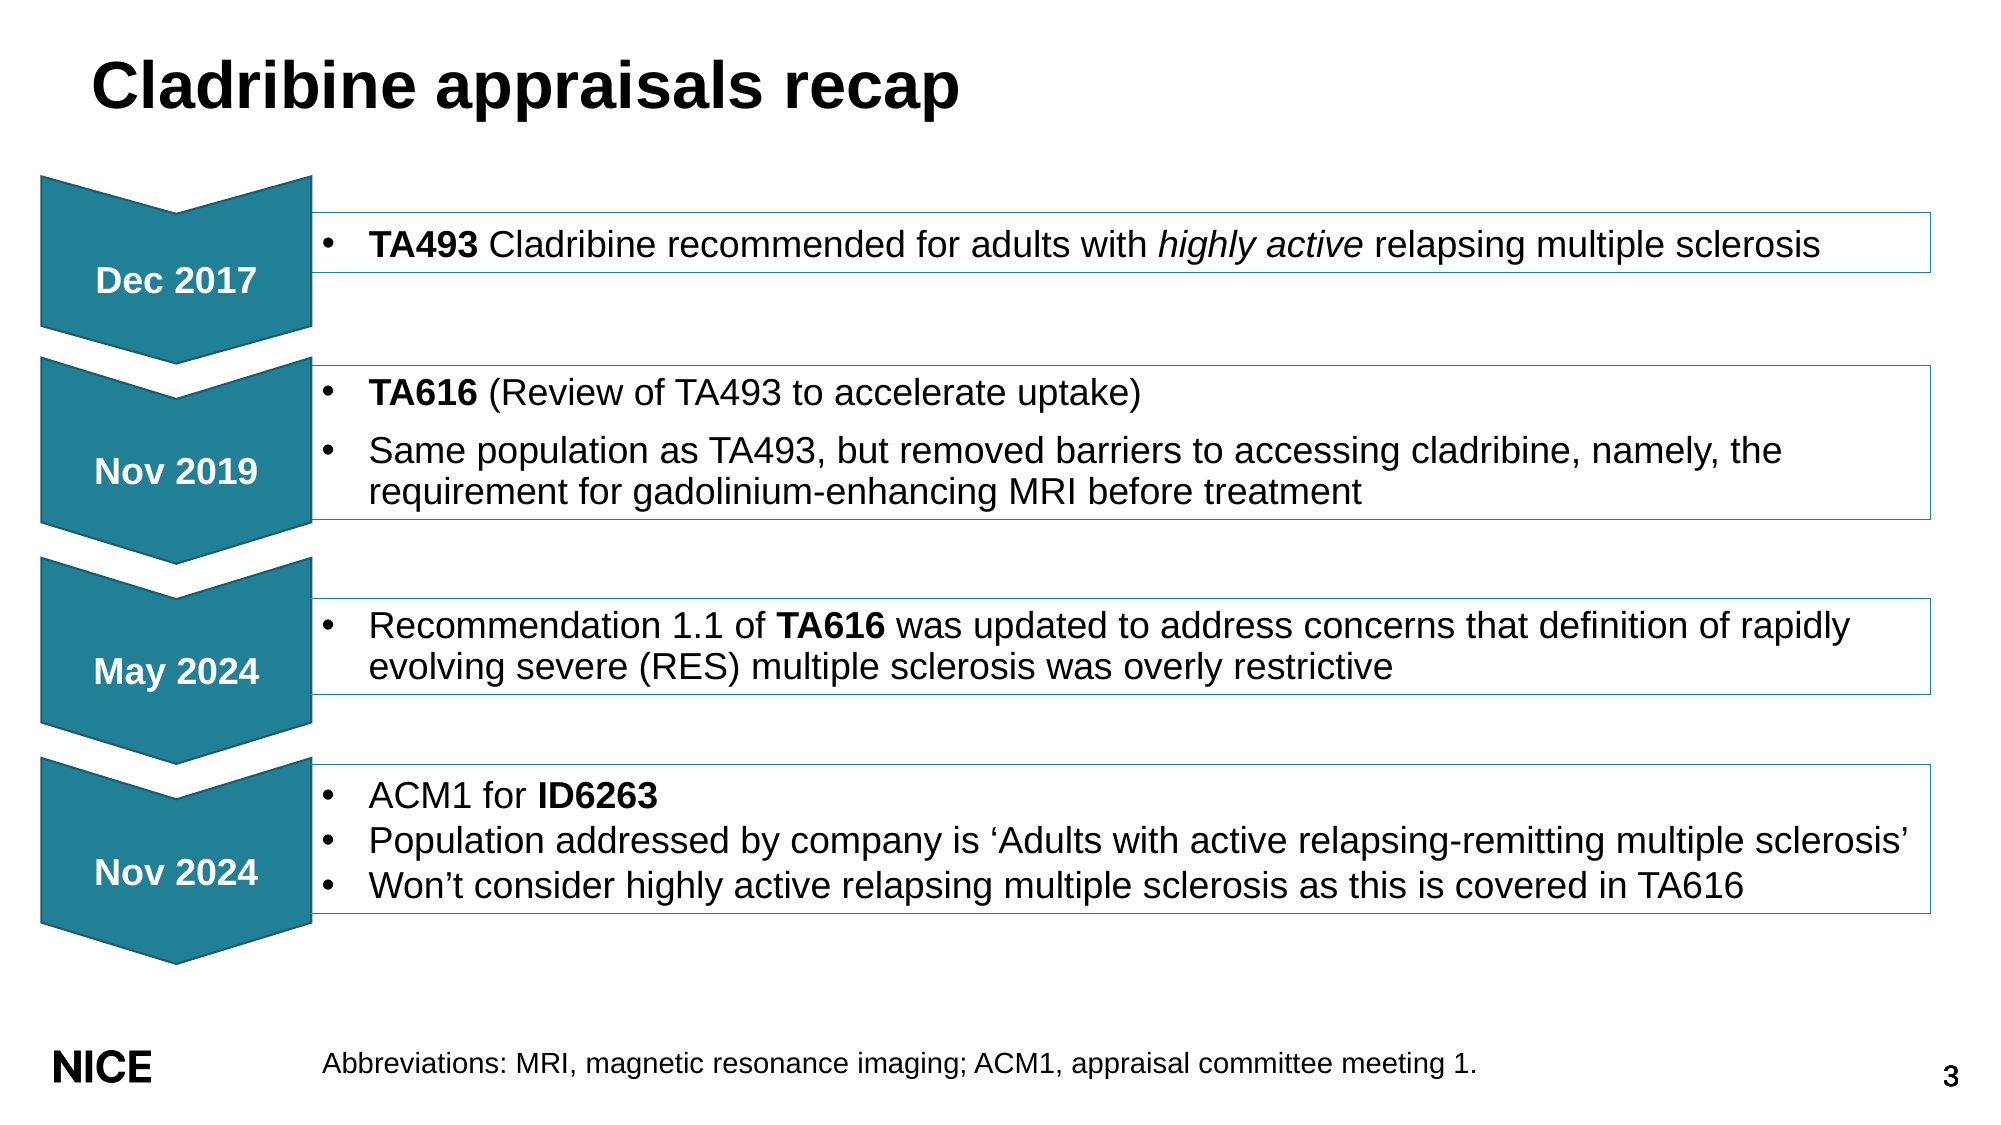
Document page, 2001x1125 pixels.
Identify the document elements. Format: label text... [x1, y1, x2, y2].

text_box May 2024 [40, 556, 313, 765]
text_box TA493 Cladribine recommended for adults with highly active relapsing multiple sclerosis [313, 212, 1931, 273]
title Cladribine appraisals recap [76, 43, 1923, 141]
text_box TA616 (Review of TA493 to accelerate uptake) Same population as TA493, but removed barriers to accessing cladribine, namely, the requirement for gadolinium-enhancing MRI before treatment [313, 365, 1931, 520]
text_box Nov 2024 [40, 756, 313, 966]
list Abbreviations: MRI, magnetic resonance imaging; ACM1, appraisal committee meeting 1. [307, 1040, 1798, 1101]
text_box ACM1 for ID6263 Population addressed by company is ‘Adults with active relapsing-remitting multiple sclerosis’ Won’t consider highly active relapsing multiple sclerosis as this is covered in TA616 [306, 764, 1931, 914]
text_box Nov 2019 [40, 356, 313, 565]
picture [54, 1050, 151, 1083]
text_box Dec 2017 [40, 174, 313, 365]
text_box Recommendation 1.1 of TA616 was updated to address concerns that definition of rapidly evolving severe (RES) multiple sclerosis was overly restrictive [306, 598, 1931, 695]
